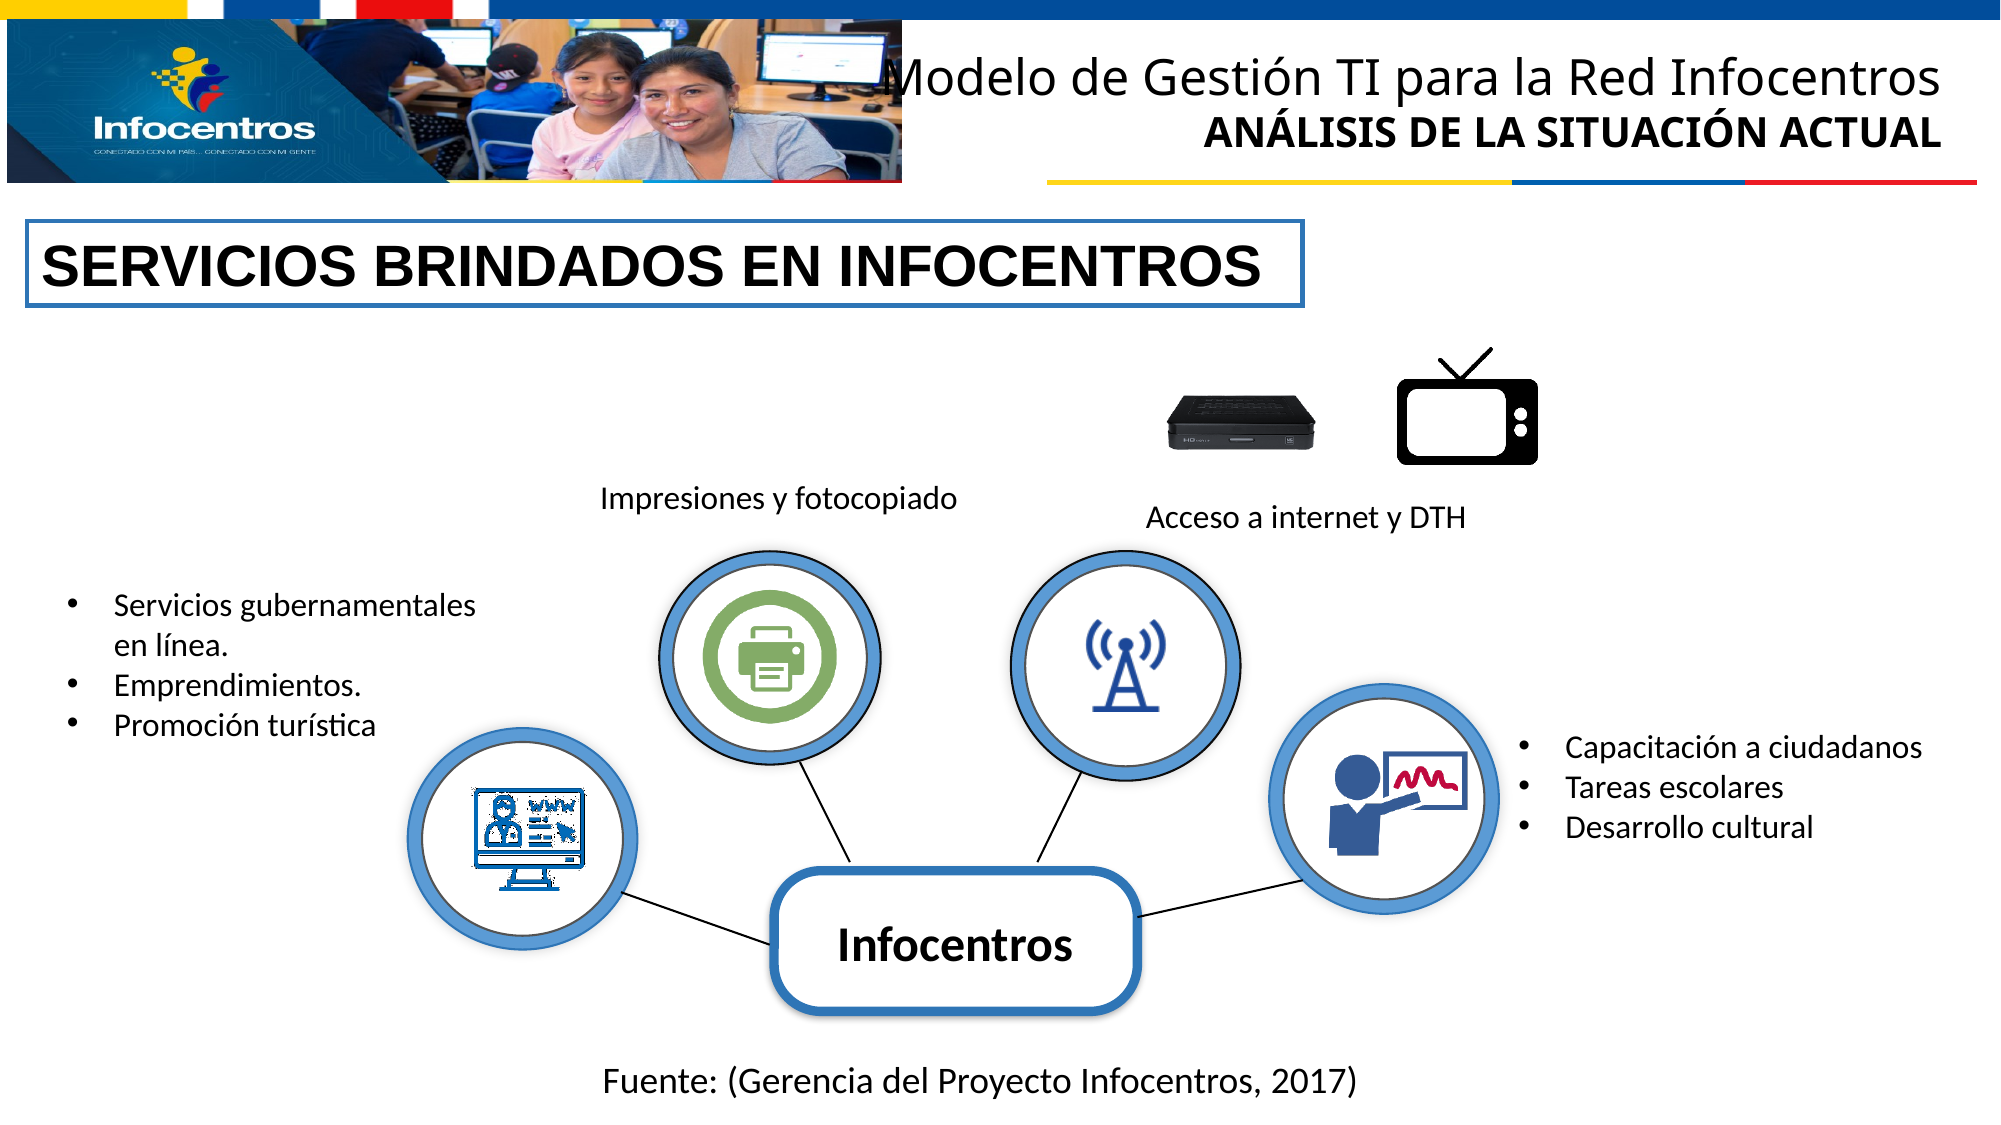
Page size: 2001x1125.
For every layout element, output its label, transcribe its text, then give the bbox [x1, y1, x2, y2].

picture [216, 150, 232, 156]
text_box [659, 551, 881, 863]
picture [1397, 347, 1538, 465]
picture [1133, 386, 1348, 459]
picture [105, 150, 144, 154]
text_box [980, 487, 1634, 863]
text_box Impresiones y fotocopiado [585, 468, 1016, 524]
text_box SERVICIOS BRINDADOS EN INFOCENTROS [26, 220, 1303, 306]
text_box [407, 728, 770, 950]
picture [456, 763, 603, 910]
picture [676, 566, 861, 750]
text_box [1075, 619, 1951, 940]
text_box Infocentros [774, 870, 1138, 1012]
text_box Servicios gubernamentales en línea. Emprendimientos. Promoción turística [52, 575, 504, 790]
text_box Fuente: (Gerencia del Proyecto Infocentros, 2017) [588, 1048, 1374, 1108]
picture [0, 0, 2001, 183]
text_box Modelo de Gestión TI para la Red Infocentros ANÁLISIS DE LA SITUACIÓN ACTUAL [858, 38, 1957, 164]
picture [1318, 719, 1478, 879]
